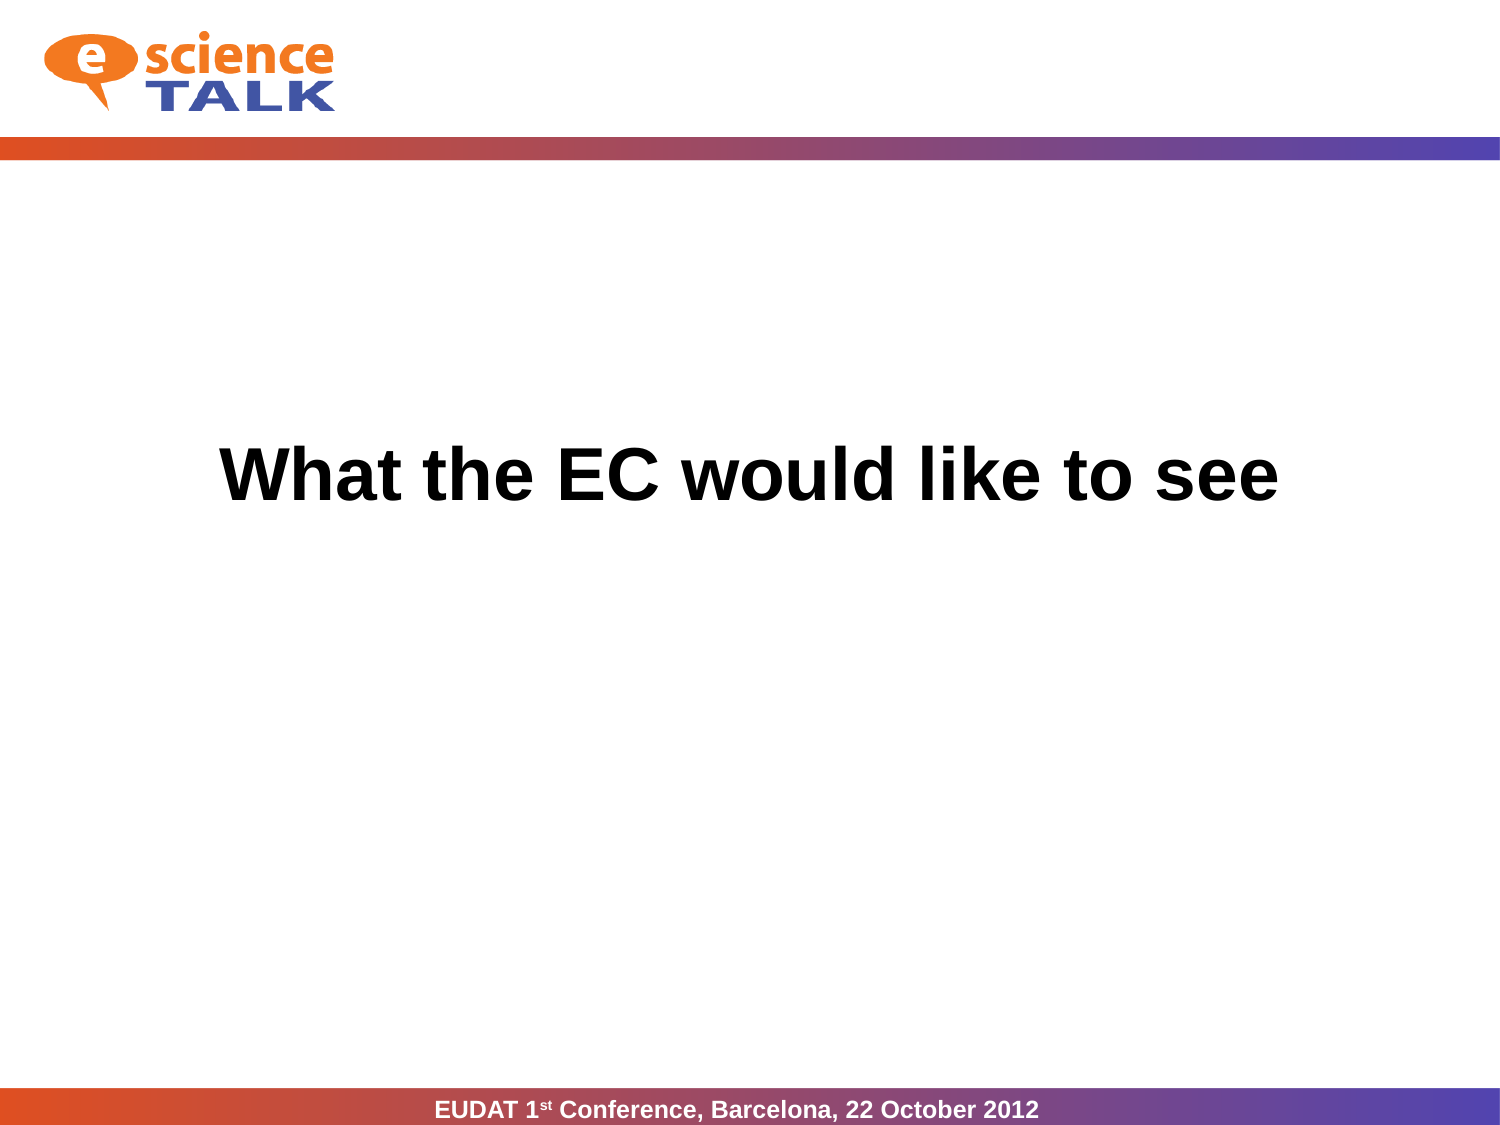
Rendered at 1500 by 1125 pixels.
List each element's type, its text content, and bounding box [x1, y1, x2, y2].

footer EUDAT 1st Conference, Barcelona, 22 October 2012 [399, 1085, 1075, 1125]
picture [0, 0, 1500, 1125]
title What the EC would like to see [112, 349, 1388, 591]
